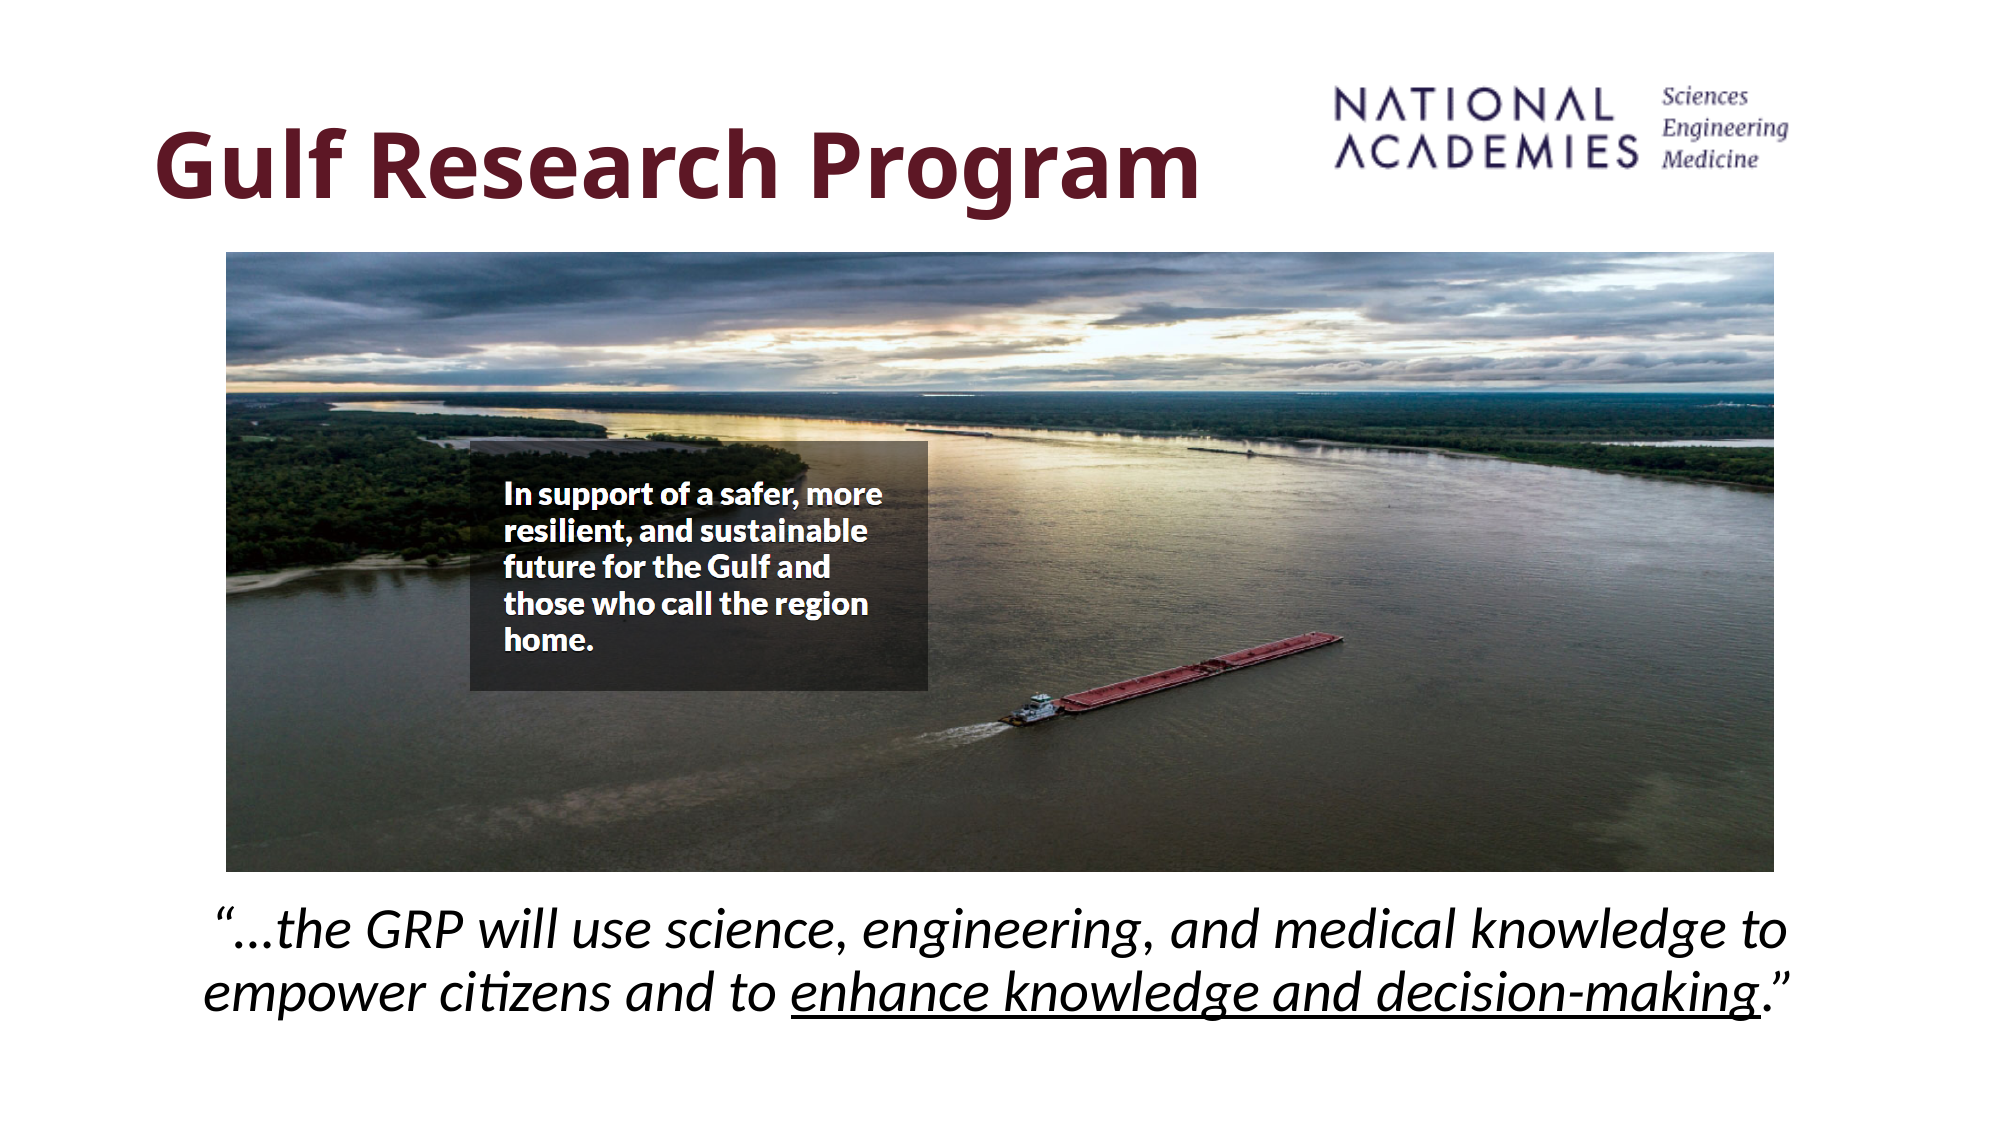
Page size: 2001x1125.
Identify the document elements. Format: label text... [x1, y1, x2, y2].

list “…the GRP will use science, engineering, and medical knowledge to empower citizens and to enhance knowledge and decision-making.” [137, 891, 1863, 1056]
picture [1207, 18, 1946, 234]
title Gulf Research Program [137, 59, 1863, 278]
picture [226, 252, 1774, 872]
